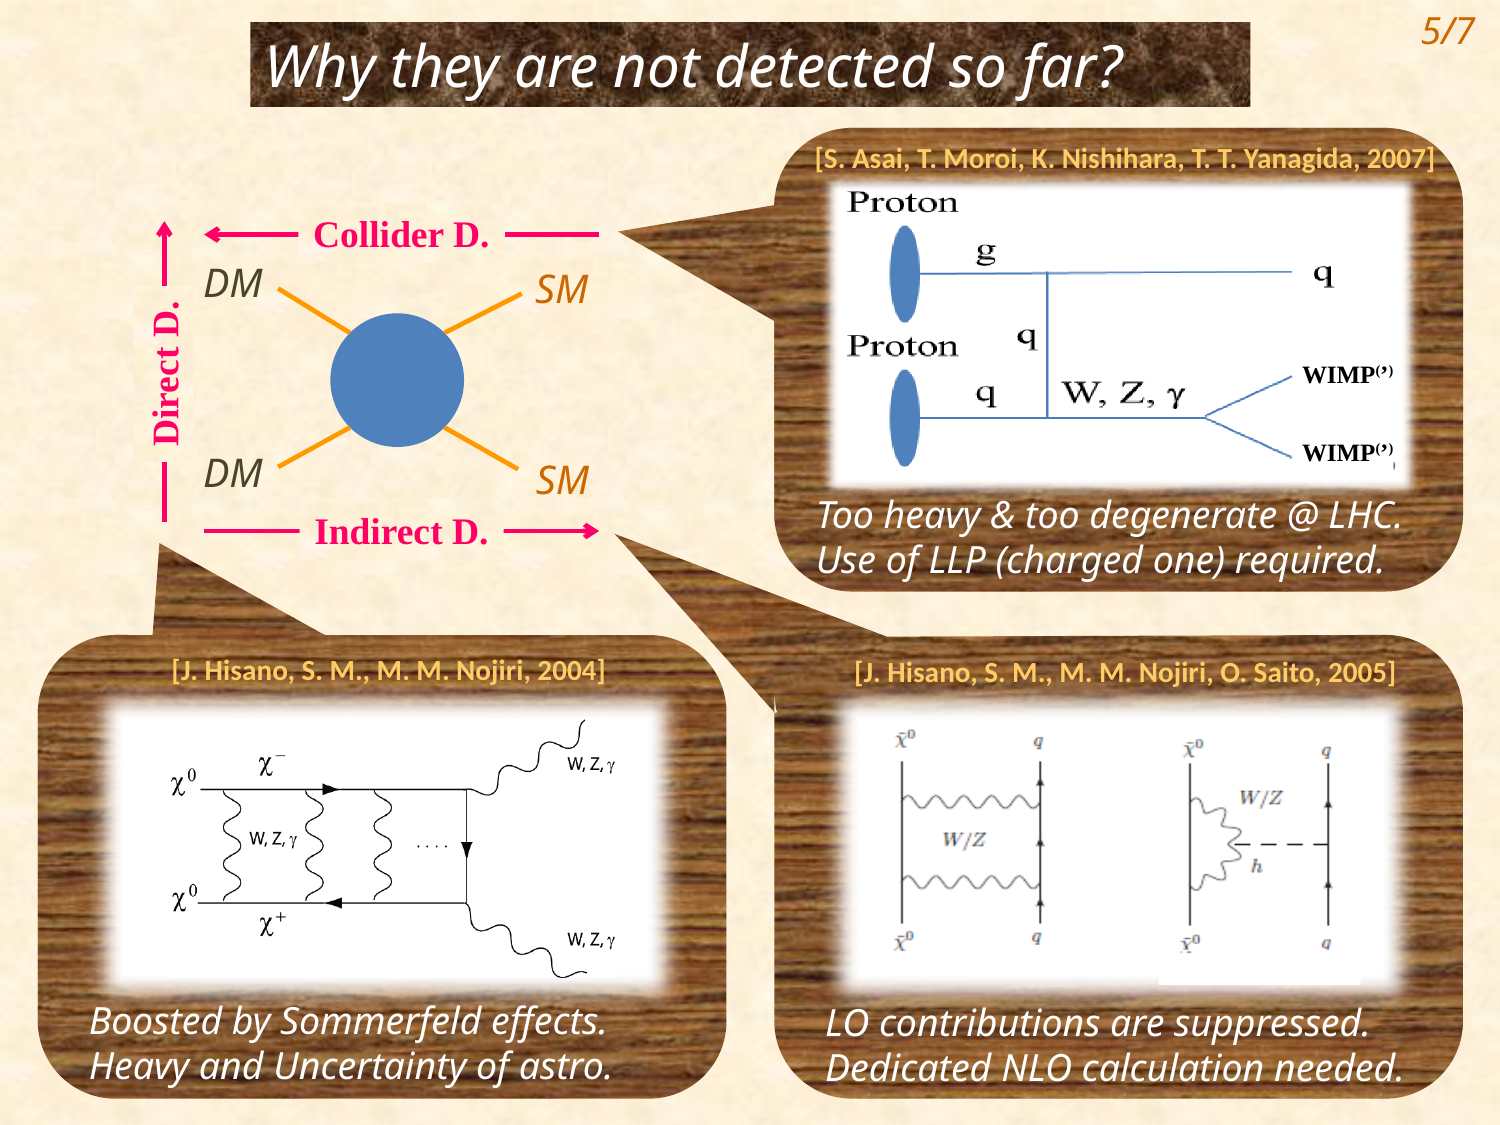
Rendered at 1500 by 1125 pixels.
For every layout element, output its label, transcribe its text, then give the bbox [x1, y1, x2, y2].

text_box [731, 499, 1464, 1099]
text_box Why they are not detected so far? [250, 22, 1251, 107]
picture [0, 0, 1500, 1125]
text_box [203, 127, 1464, 499]
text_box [37, 220, 727, 1099]
text_box 5/7 [1405, 0, 1491, 60]
